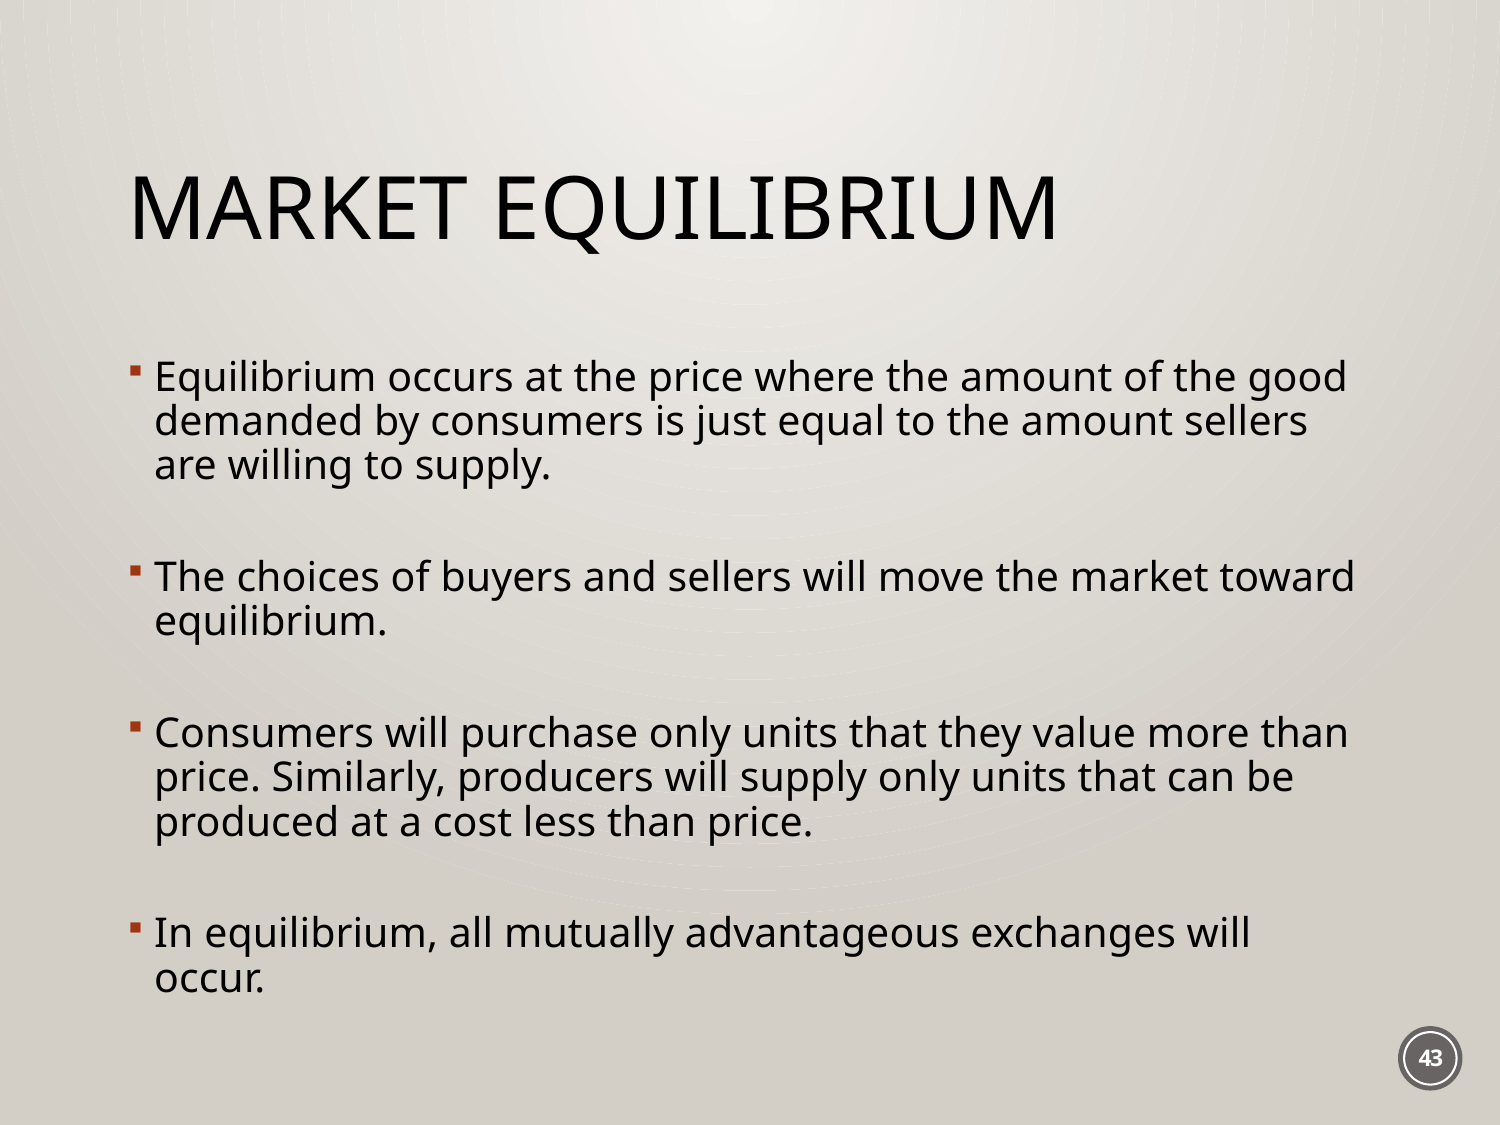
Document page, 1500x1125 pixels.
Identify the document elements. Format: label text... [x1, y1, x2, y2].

title Market Equilibrium [112, 79, 1388, 344]
slide_number 43 [1391, 1028, 1471, 1089]
list Equilibrium occurs at the price where the amount of the good demanded by consumers is just equal to the amount sellers are willing to supply. The choices of buyers and sellers will move the market toward equilibrium. Consumers will purchase only units that they value more than price. Similarly, producers will supply only units that can be produced at a cost less than price. In equilibrium, all mutually advantageous exchanges will occur. [112, 348, 1388, 1013]
